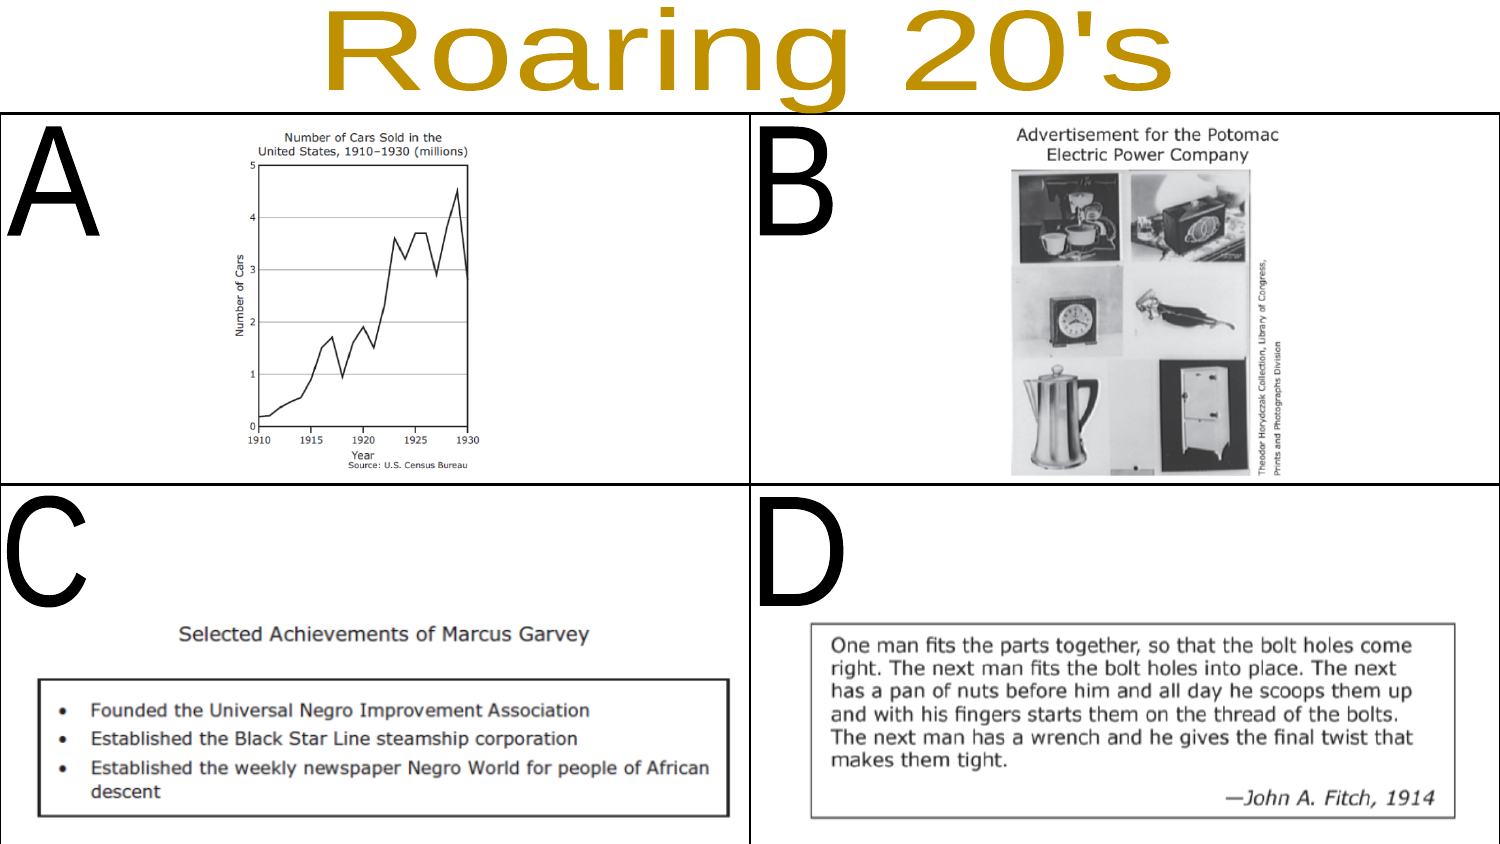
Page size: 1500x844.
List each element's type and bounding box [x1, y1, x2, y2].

table_header [751, 115, 1499, 483]
table_header [1, 115, 749, 483]
table_cell [1, 486, 749, 844]
picture [25, 615, 739, 826]
picture [801, 615, 1464, 826]
picture [228, 126, 485, 477]
table_cell [751, 486, 1499, 844]
picture [1003, 120, 1290, 482]
